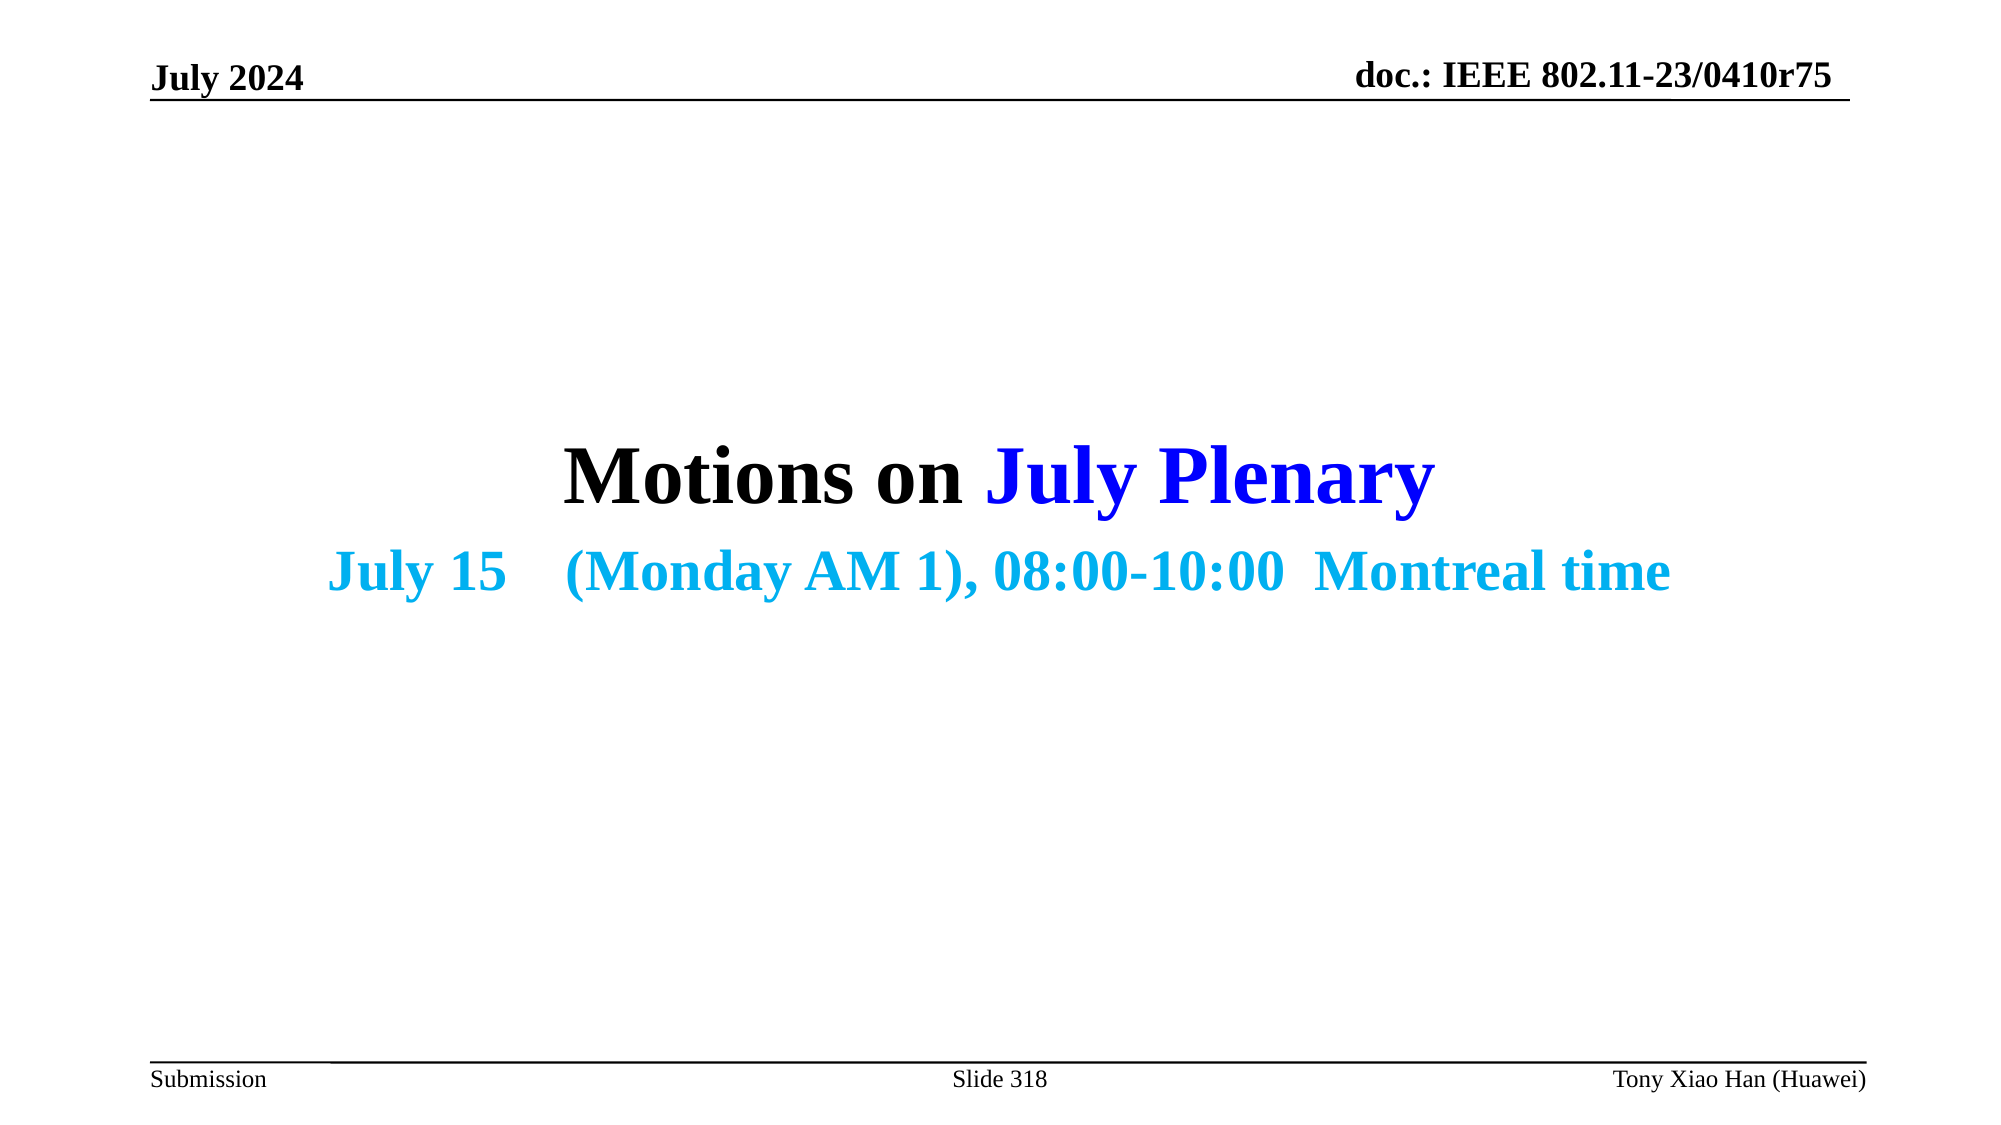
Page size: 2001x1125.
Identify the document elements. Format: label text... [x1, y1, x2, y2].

text_box Motions on July Plenary July 15 (Monday AM 1), 08:00-10:00 Montreal time [0, 412, 2000, 950]
